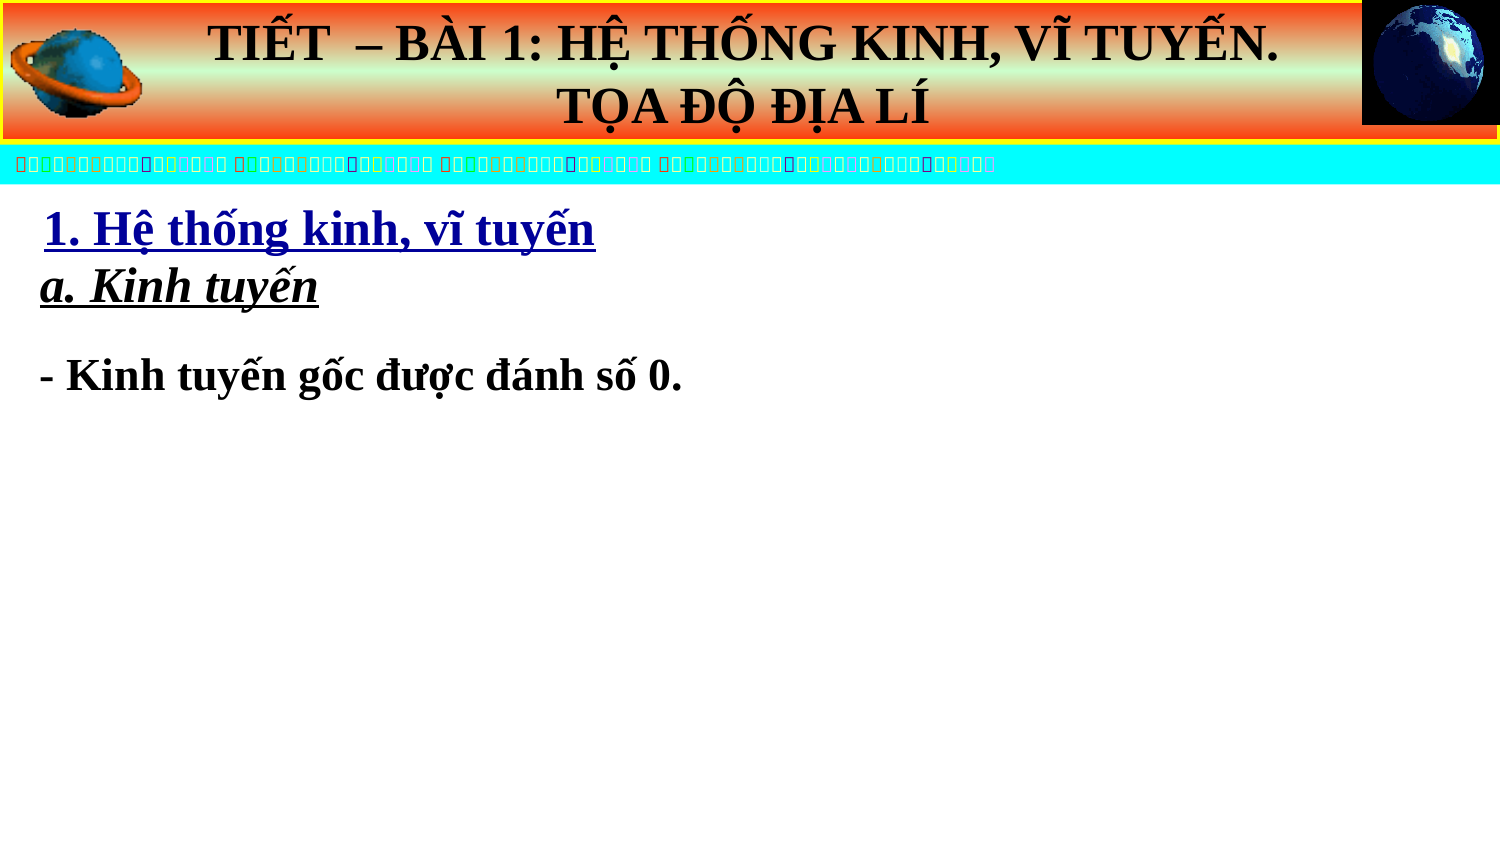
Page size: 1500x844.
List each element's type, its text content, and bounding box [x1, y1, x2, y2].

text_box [0, 0, 1500, 186]
text_box 1. Hệ thống kinh, vĩ tuyến [29, 194, 667, 264]
text_box a. Kinh tuyến [24, 244, 438, 320]
text_box - Kinh tuyến gốc được đánh số 0. [24, 309, 800, 407]
